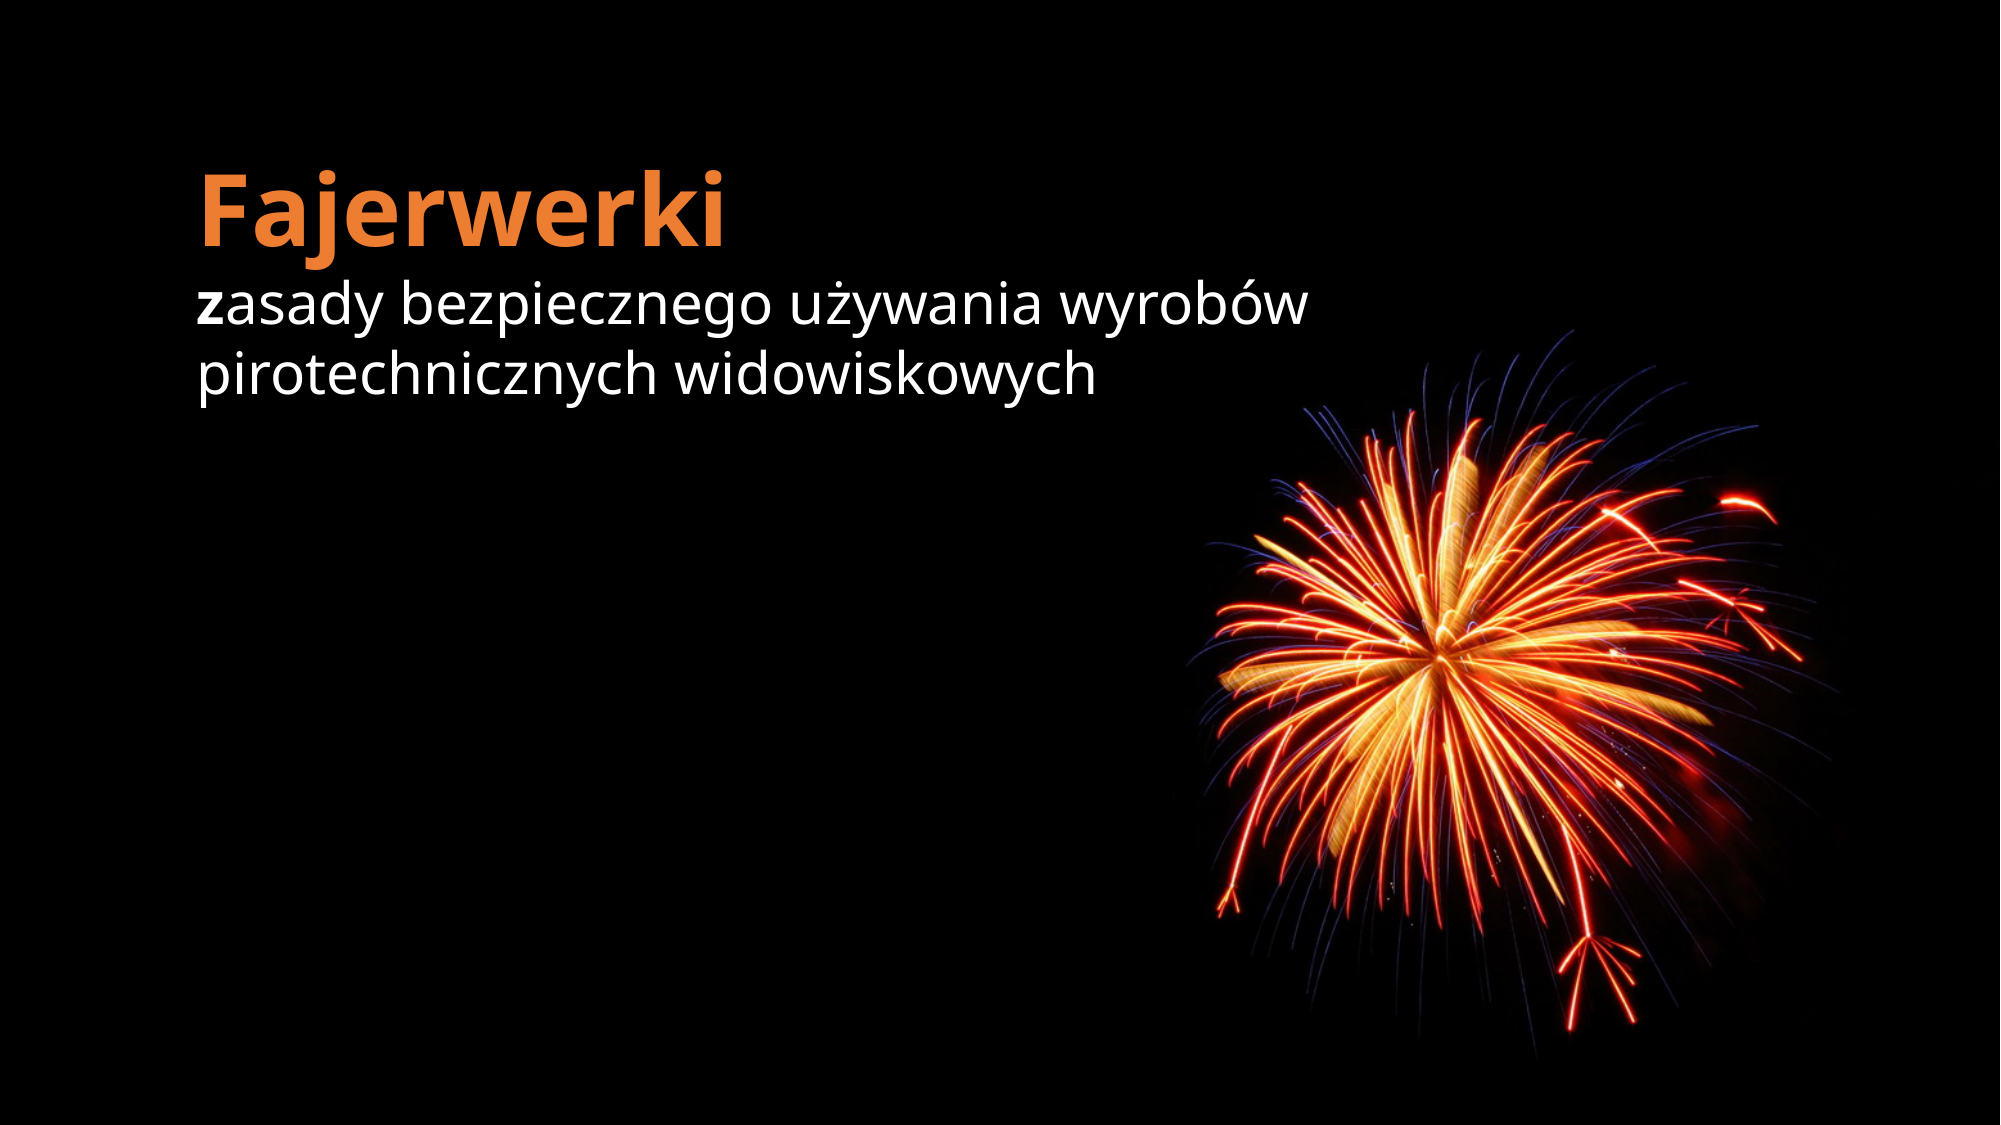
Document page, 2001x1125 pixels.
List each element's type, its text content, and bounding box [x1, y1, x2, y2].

picture [998, 316, 2000, 1068]
text_box Fajerwerki zasady bezpiecznego używania wyrobów pirotechnicznych widowiskowych [182, 138, 1341, 414]
